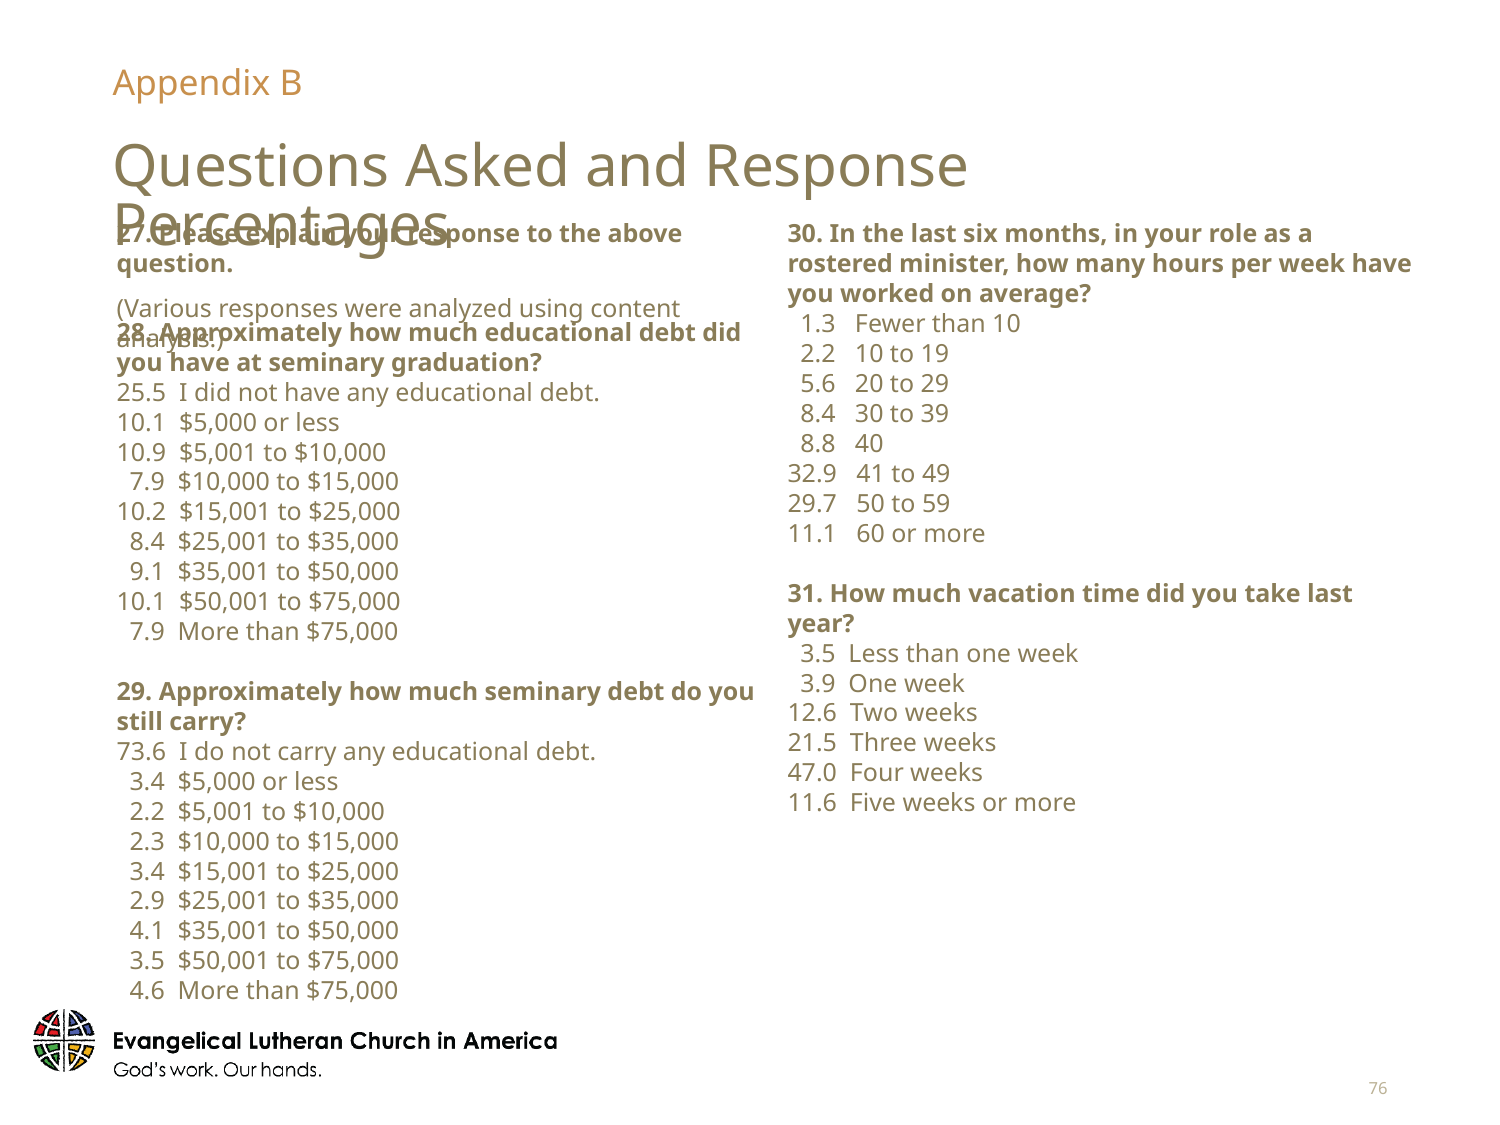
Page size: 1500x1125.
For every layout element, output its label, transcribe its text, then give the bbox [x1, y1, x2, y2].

picture [32, 1008, 557, 1077]
title Questions Asked and Response Percentages [112, 138, 1248, 187]
list 30. In the last six months, in your role as a rostered minister, how many hours per week have you worked on average? 1.3 Fewer than 10 2.2 10 to 19 5.6 20 to 29 8.4 30 to 39 8.8 40 32.9 41 to 49 29.7 50 to 59 11.1 60 or more 31. How much vacation time did you take last year? 3.5 Less than one week 3.9 One week 12.6 Two weeks 21.5 Three weeks 47.0 Four weeks 11.6 Five weeks or more [787, 217, 1425, 799]
list Appendix B [112, 66, 1388, 115]
text_box 27. Please explain your response to the above question. (Various responses were analyzed using content analysis.) [116, 217, 772, 353]
list 28. Approximately how much educational debt did you have at seminary graduation? 25.5 I did not have any educational debt. 10.1 $5,000 or less 10.9 $5,001 to $10,000 7.9 $10,000 to $15,000 10.2 $15,001 to $25,000 8.4 $25,001 to $35,000 9.1 $35,001 to $50,000 10.1 $50,001 to $75,000 7.9 More than $75,000 29. Approximately how much seminary debt do you still carry? 73.6 I do not carry any educational debt. 3.4 $5,000 or less 2.2 $5,001 to $10,000 2.3 $10,000 to $15,000 3.4 $15,001 to $25,000 2.9 $25,001 to $35,000 4.1 $35,001 to $50,000 3.5 $50,001 to $75,000 4.6 More than $75,000 [116, 353, 768, 1001]
